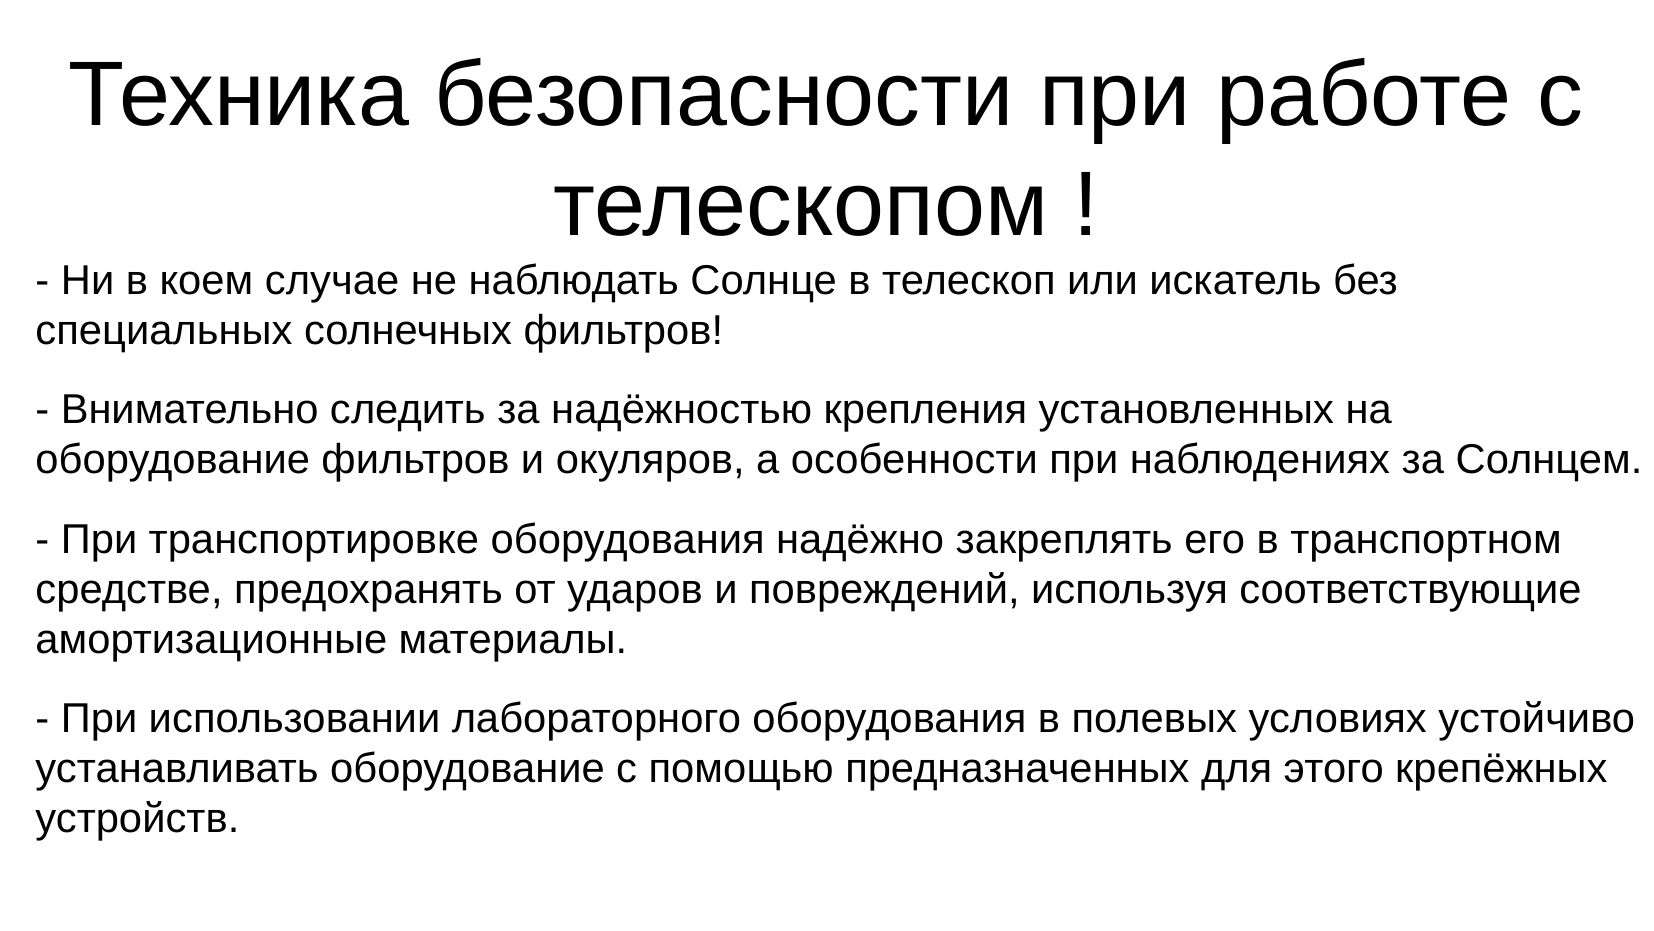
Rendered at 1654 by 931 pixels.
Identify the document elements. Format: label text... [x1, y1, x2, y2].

subtitle - Ни в коем случае не наблюдать Солнце в телескоп или искатель без специальных солнечных фильтров! - Внимательно следить за надёжностью крепления установленных на оборудование фильтров и окуляров, а особенности при наблюдениях за Солнцем. - При транспортировке оборудования надёжно закреплять его в транспортном средстве, предохранять от ударов и повреждений, используя соответствующие амортизационные материалы. - При использовании лабораторного оборудования в полевых условиях устойчиво устанавливать оборудование с помощью предназначенных для этого крепёжных устройств. [35, 252, 1654, 914]
title Техника безопасности при работе с телескопом ! [23, 2, 1630, 286]
